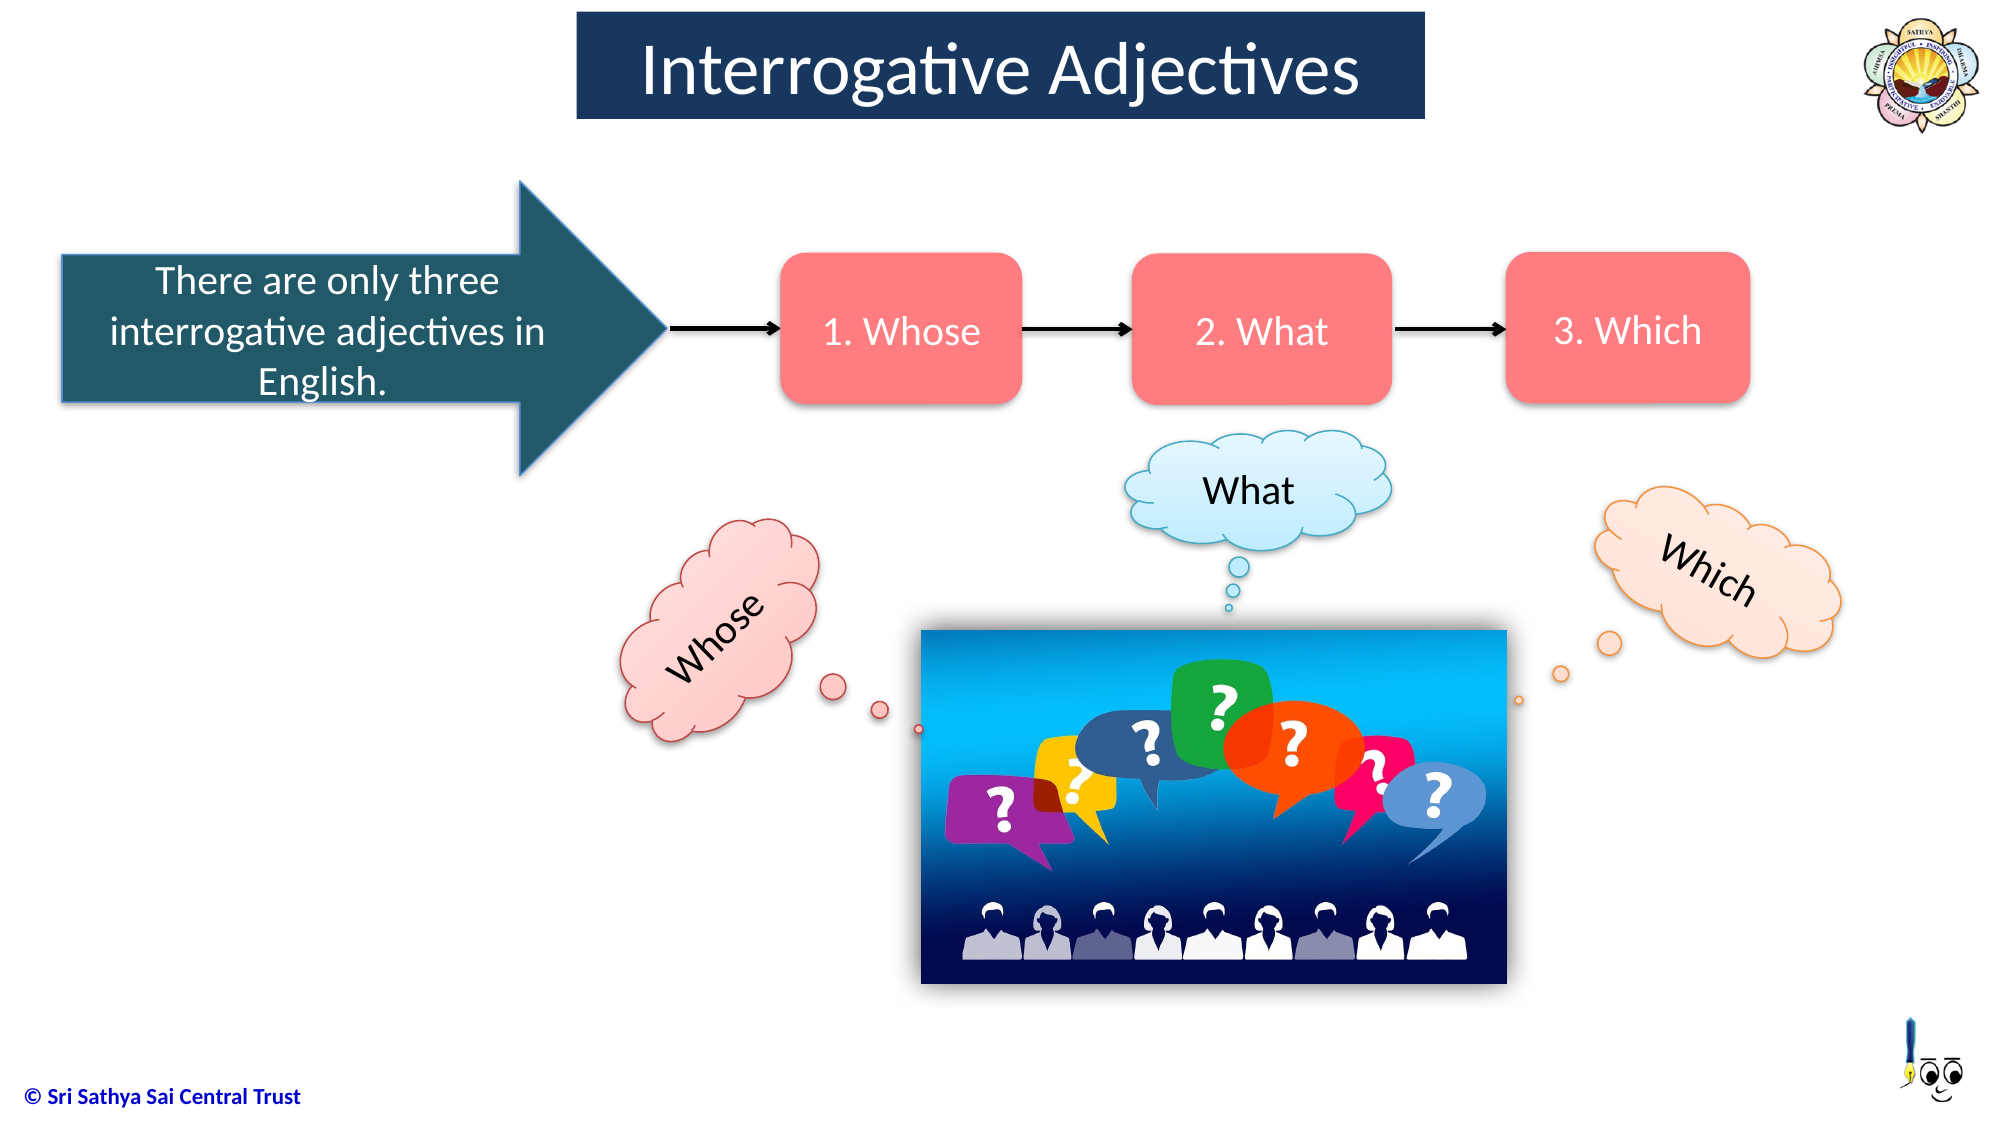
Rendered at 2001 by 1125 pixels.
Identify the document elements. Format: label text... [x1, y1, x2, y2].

picture [921, 660, 1507, 985]
text_box Whose [819, 673, 847, 701]
picture [1855, 994, 1974, 1113]
text_box 3. Which [1505, 251, 1751, 404]
text_box 2. What [1131, 253, 1393, 405]
text_box Which [1594, 485, 1842, 659]
text_box Which [1552, 665, 1570, 683]
text_box Whose [619, 518, 820, 743]
text_box Whose [870, 700, 889, 719]
title Interrogative Adjectives [576, 11, 1425, 119]
text_box 1. Whose [780, 252, 1023, 405]
text_box There are only three interrogative adjectives in English. [61, 180, 667, 477]
picture [1859, 15, 1982, 134]
text_box What [1228, 556, 1250, 578]
text_box What [1224, 603, 1233, 612]
text_box What [1225, 583, 1241, 599]
text_box What [1124, 429, 1393, 552]
text_box Which [1514, 695, 1524, 705]
